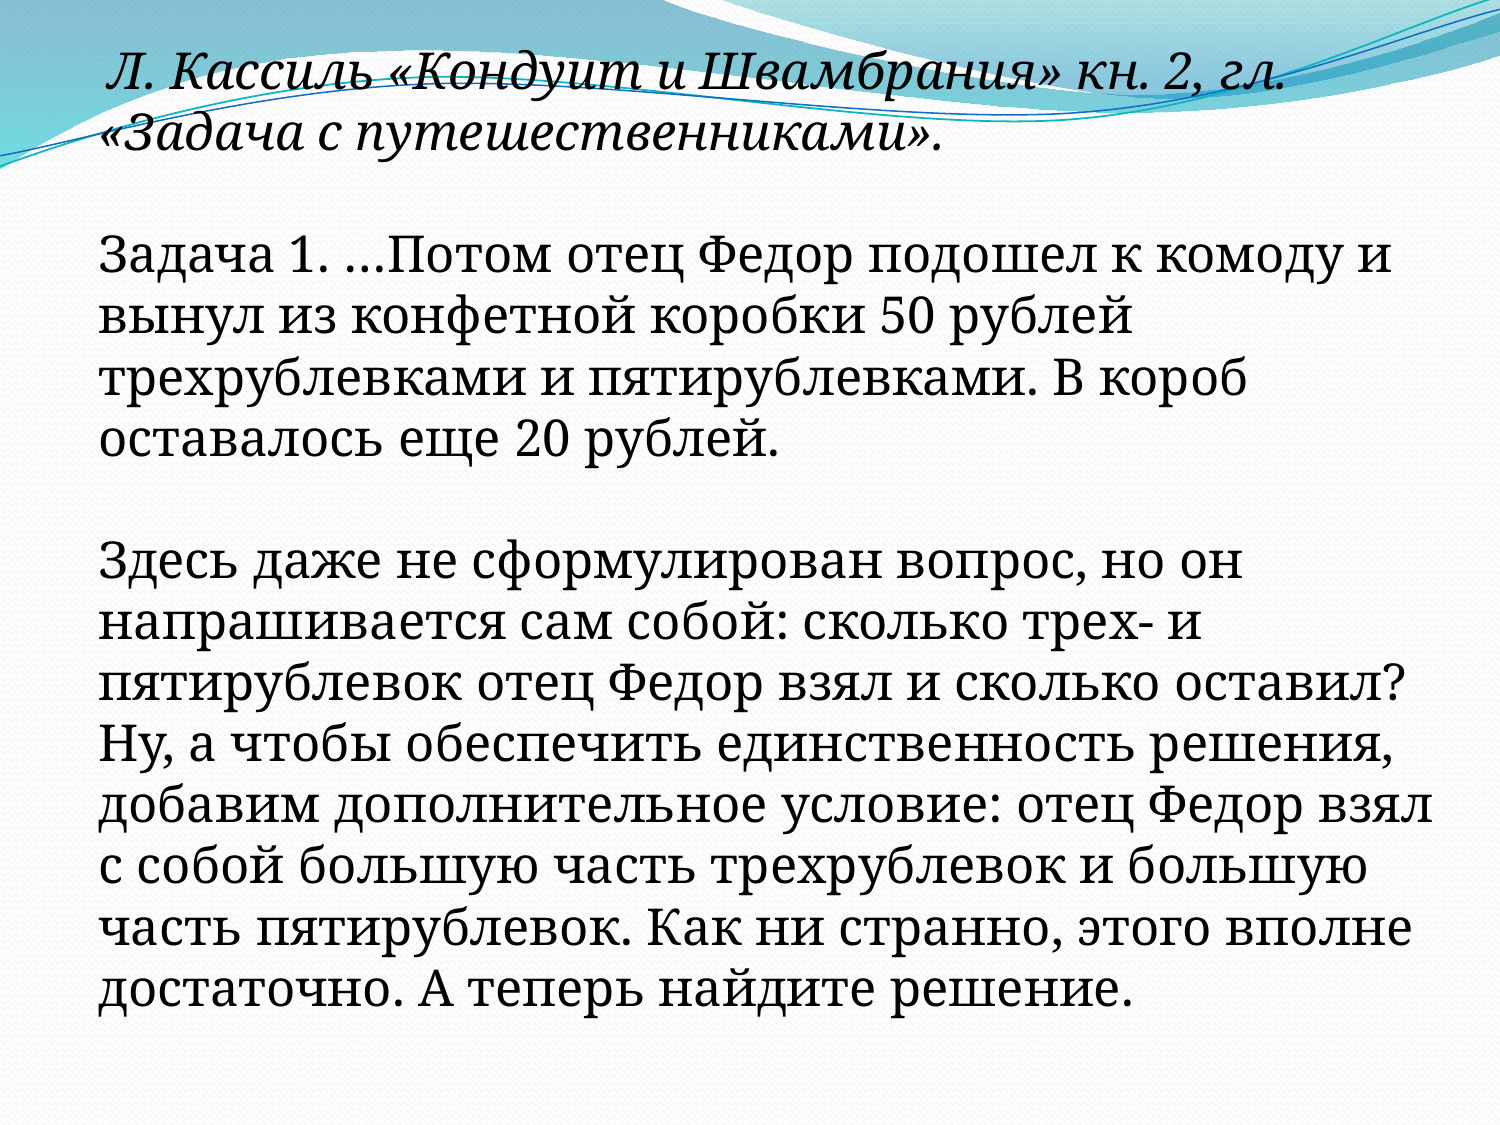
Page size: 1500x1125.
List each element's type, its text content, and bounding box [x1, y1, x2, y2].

list Л. Кассиль «Кондуит и Швамбрания» кн. 2, гл. «Задача с путешественниками». Задача 1. …Потом отец Федор подошел к комоду и вынул из конфетной коробки 50 рублей трехрублевками и пятирублевками. В короб оставалось еще 20 рублей. Здесь даже не сформулирован вопрос, но он напрашивается сам собой: сколько трех- и пятирублевок отец Федор взял и сколько оставил? Ну, а чтобы обеспечить единственность решения, добавим дополнительное условие: отец Федор взял с собой большую часть трехрублевок и большую часть пятирублевок. Как ни странно, этого вполне достаточно. А теперь найдите решение. [41, 30, 1459, 1083]
